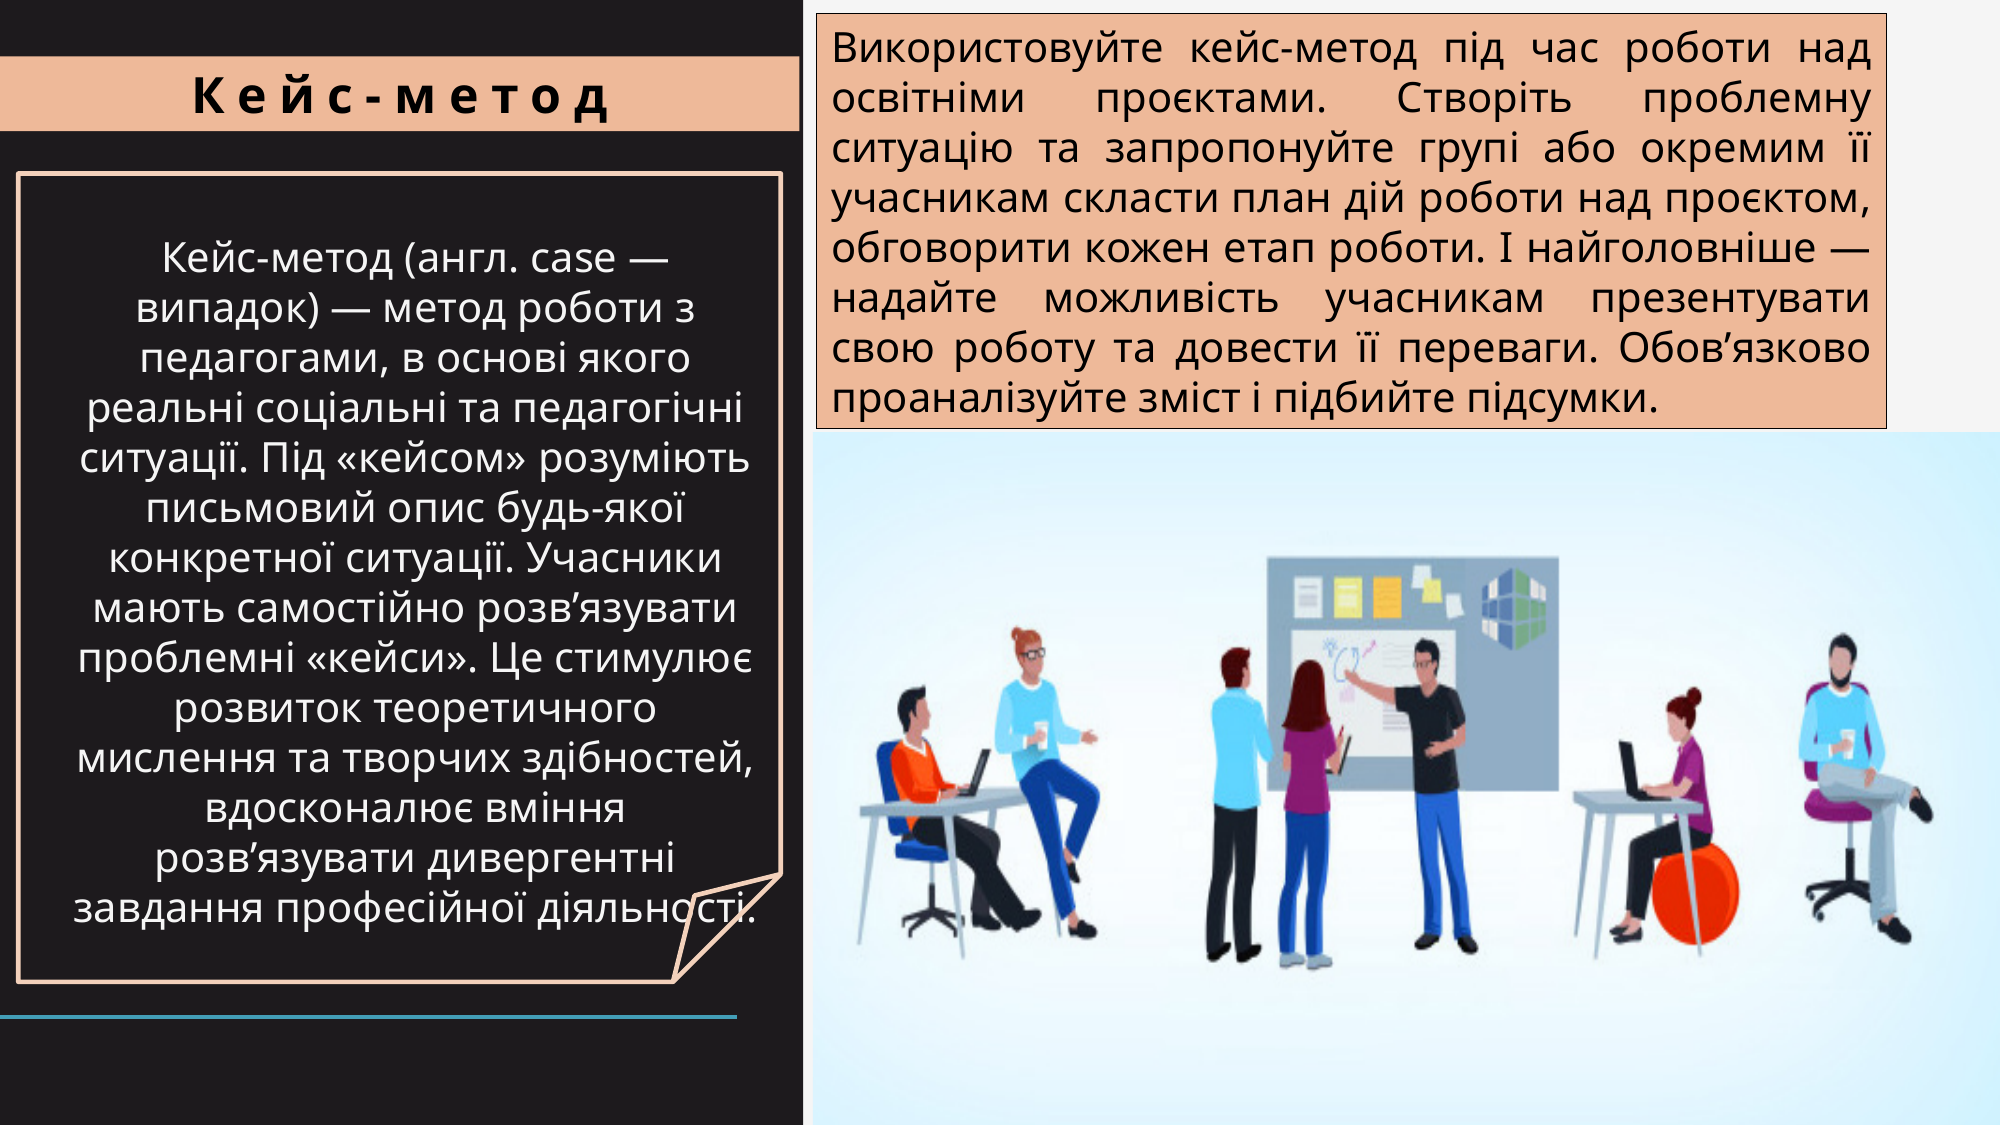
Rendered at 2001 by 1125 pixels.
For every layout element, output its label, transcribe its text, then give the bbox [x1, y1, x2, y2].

text_box [17, 172, 782, 983]
text_box Використовуйте кейс-метод під час роботи над освітніми проєктами. Створіть проблемну ситуацію та запропонуйте групі або окремим її учасникам скласти план дій роботи над проєктом, обговорити кожен етап роботи. І найголовніше — надайте можливість учасникам презентувати свою роботу та довести її переваги. Обов’язково проаналізуйте зміст і підбийте підсумки. [816, 13, 1887, 429]
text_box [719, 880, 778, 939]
picture [812, 432, 2000, 1125]
text_box Кейс-метод [0, 56, 800, 132]
